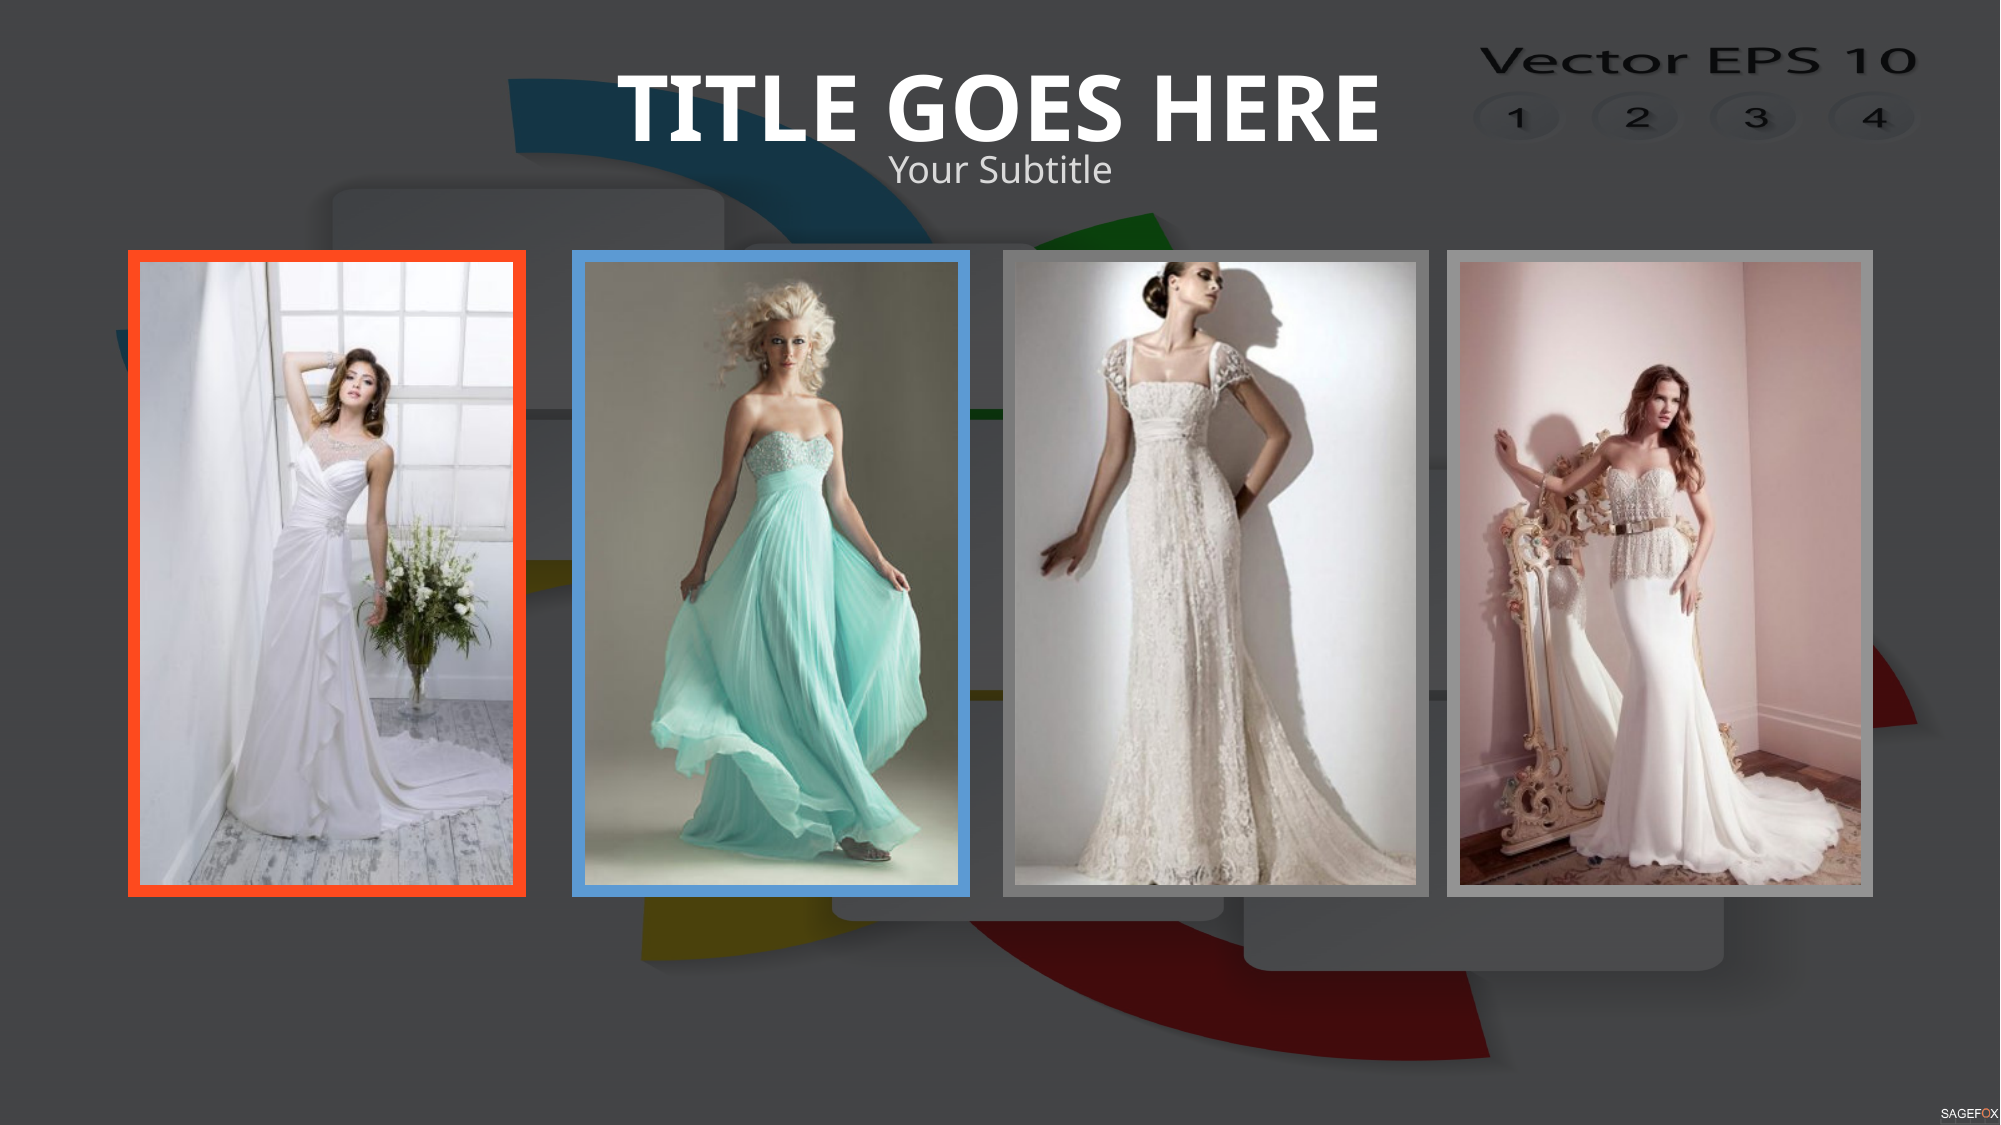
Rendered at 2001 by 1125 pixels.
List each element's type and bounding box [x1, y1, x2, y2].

picture [1015, 262, 1417, 885]
picture [584, 262, 958, 885]
picture [1459, 262, 1861, 885]
text_box [548, 42, 1452, 199]
picture [1940, 0, 2001, 1125]
picture [140, 262, 514, 885]
